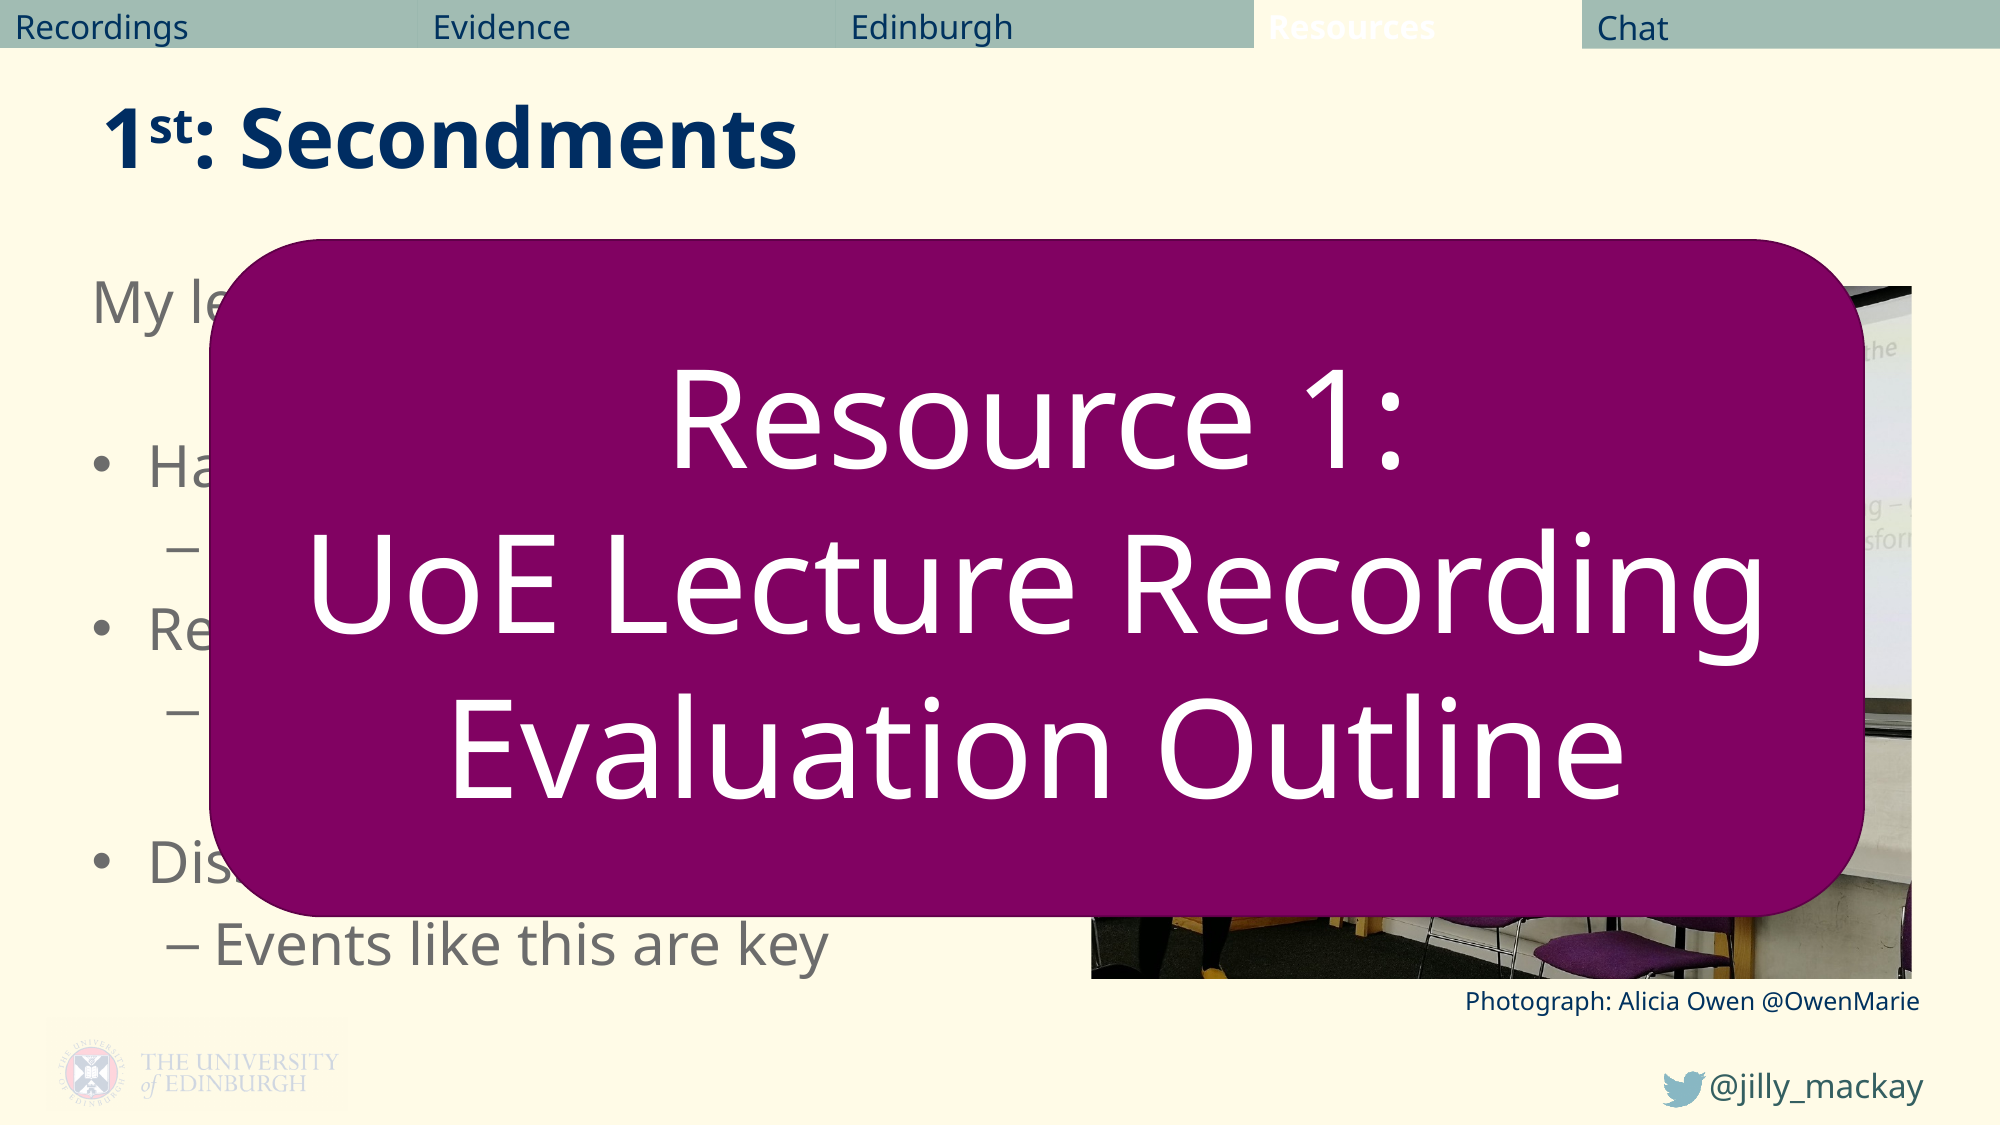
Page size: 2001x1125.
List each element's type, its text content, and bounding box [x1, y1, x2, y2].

picture [1090, 286, 1912, 979]
text_box Photograph: Alicia Owen @OwenMarie [1450, 978, 1936, 1024]
list Chat [1582, 0, 2000, 49]
list My lessons learned . . . Have confidence in your work We could have gone further Recognise your limitations Industrial action has affected my work Disseminate Events like this are key [76, 258, 1045, 946]
text_box Resource 1: UoE Lecture Recording Evaluation Outline [209, 239, 1844, 918]
list Edinburgh [835, 0, 1254, 48]
list Recordings [0, 0, 417, 48]
list Resources [1254, 0, 1582, 48]
title 1st: Secondments [86, 78, 1900, 185]
picture [46, 1017, 348, 1111]
list Evidence [417, 0, 835, 48]
